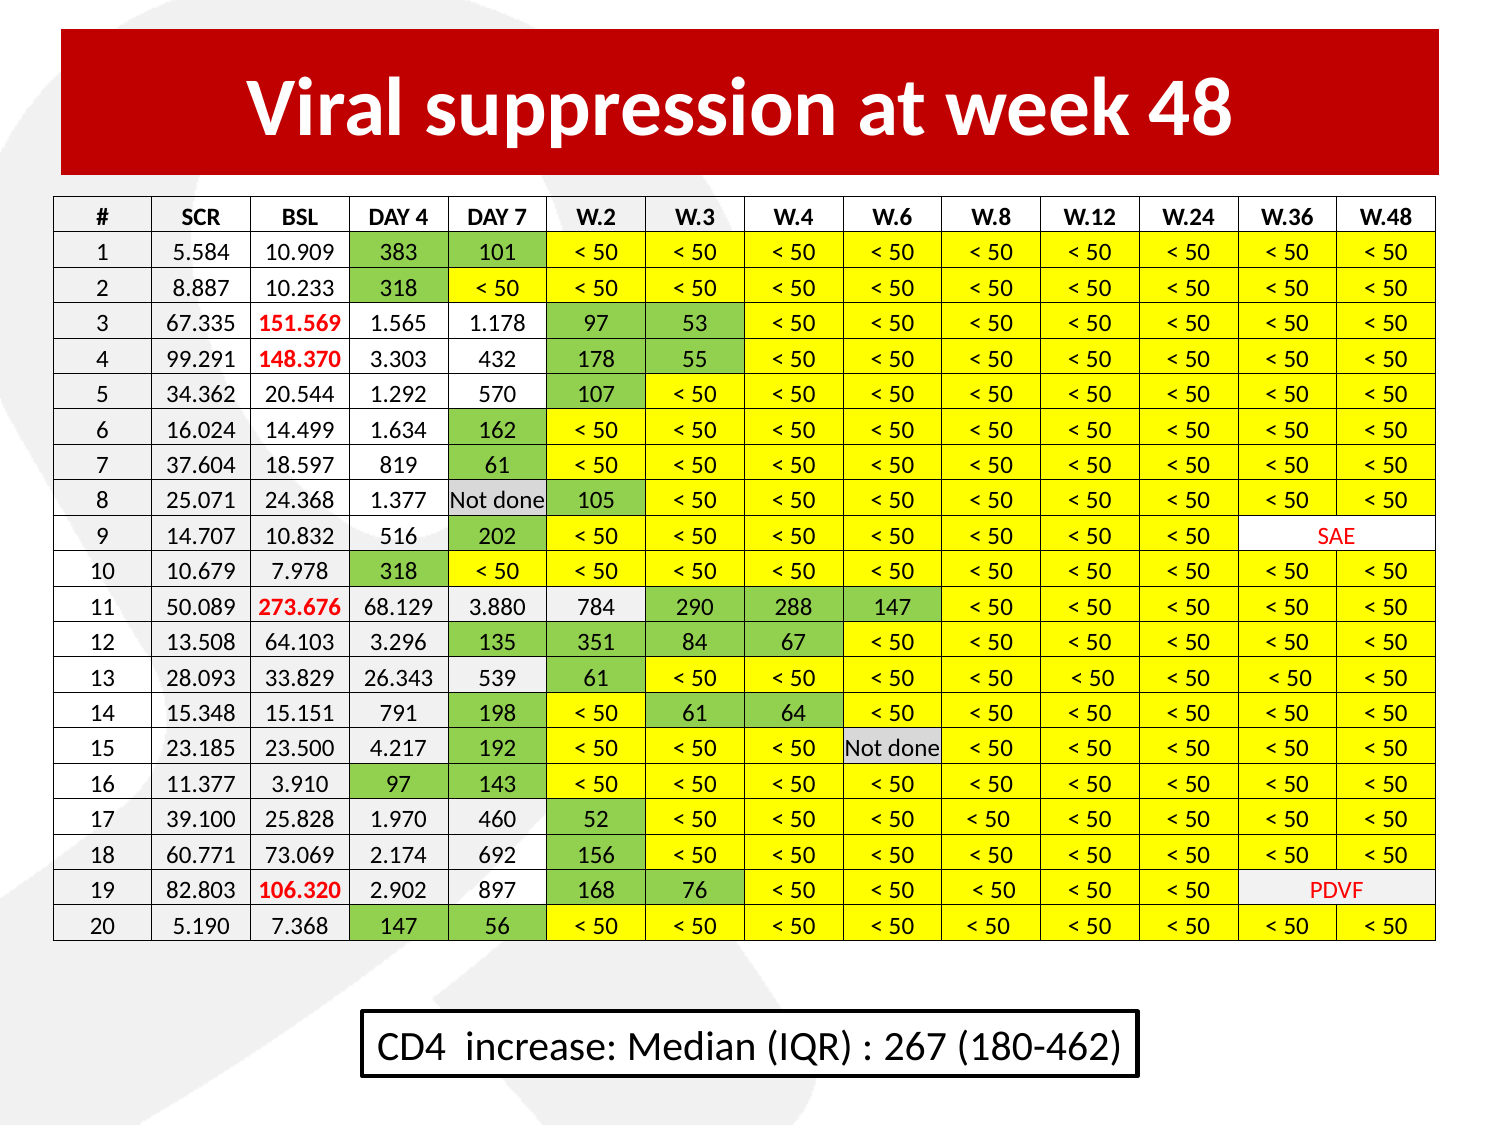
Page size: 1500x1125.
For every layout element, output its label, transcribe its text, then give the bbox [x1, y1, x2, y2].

table_cell 143 [449, 764, 546, 798]
table_cell < 50 [1337, 339, 1435, 373]
table_cell < 50 [1140, 409, 1238, 444]
table_cell < 50 [844, 409, 941, 444]
table_cell < 50 [1140, 445, 1238, 479]
table_cell 82.803 [152, 870, 250, 904]
table_cell 162 [449, 409, 546, 444]
table_cell 516 [350, 516, 448, 550]
table_cell 273.676 [251, 587, 349, 621]
table_cell 15.348 [152, 693, 250, 727]
table_cell < 50 [745, 480, 843, 515]
table_cell < 50 [646, 268, 744, 302]
table_cell < 50 [646, 657, 744, 692]
table_cell 12 [54, 622, 151, 656]
table_cell < 50 [547, 409, 645, 444]
table_cell < 50 [1140, 339, 1238, 373]
table_header SCR [152, 197, 250, 231]
table_cell < 50 [1337, 799, 1435, 834]
table_cell < 50 [1041, 622, 1139, 656]
table_cell < 50 [745, 339, 843, 373]
table_cell 10 [54, 551, 151, 586]
table_cell 4 [54, 339, 151, 373]
table_cell < 50 [942, 374, 1040, 408]
table_header W.12 [1041, 197, 1139, 231]
table_cell < 50 [646, 480, 744, 515]
table_cell < 50 [1239, 764, 1336, 798]
table_cell 52 [547, 799, 645, 834]
table_cell Not done [844, 728, 941, 763]
table_cell < 50 [844, 339, 941, 373]
table_cell < 50 [1140, 551, 1238, 586]
table_cell < 50 [1337, 445, 1435, 479]
table_cell < 50 [1239, 835, 1336, 869]
table_cell < 50 [745, 374, 843, 408]
table_cell 50.089 [152, 587, 250, 621]
table_cell < 50 [844, 268, 941, 302]
table_cell < 50 [1337, 374, 1435, 408]
table_cell < 50 [942, 587, 1040, 621]
table_cell 8 [54, 480, 151, 515]
table_cell 178 [547, 339, 645, 373]
table_cell 147 [350, 905, 448, 940]
table_cell < 50 [1337, 268, 1435, 302]
table_cell < 50 [646, 799, 744, 834]
table_cell < 50 [942, 409, 1040, 444]
table_cell 33.829 [251, 657, 349, 692]
table_header W.2 [547, 197, 645, 231]
table_cell < 50 [646, 232, 744, 267]
table_cell 37.604 [152, 445, 250, 479]
table_cell < 50 [449, 551, 546, 586]
table_cell < 50 [1239, 657, 1336, 692]
table_cell 18.597 [251, 445, 349, 479]
table_cell < 50 [844, 551, 941, 586]
table_cell < 50 [1041, 551, 1139, 586]
table_cell 7.368 [251, 905, 349, 940]
table_cell < 50 [1239, 905, 1336, 940]
table_cell 10.832 [251, 516, 349, 550]
table_cell 290 [646, 587, 744, 621]
table_cell 11.377 [152, 764, 250, 798]
table_cell 791 [350, 693, 448, 727]
table_cell < 50 [844, 516, 941, 550]
table_cell < 50 [1041, 799, 1139, 834]
table_cell < 50 [1140, 657, 1238, 692]
table_cell < 50 [1041, 409, 1139, 444]
table_cell < 50 [547, 232, 645, 267]
table_cell 25.071 [152, 480, 250, 515]
table_header W.24 [1140, 197, 1238, 231]
table_cell < 50 [547, 268, 645, 302]
table_cell < 50 [844, 764, 941, 798]
table_cell < 50 [1239, 232, 1336, 267]
table_cell 135 [449, 622, 546, 656]
table_cell 64 [745, 693, 843, 727]
table_cell 53 [646, 303, 744, 338]
table_cell < 50 [1140, 232, 1238, 267]
table_cell 24.368 [251, 480, 349, 515]
table_cell 897 [449, 870, 546, 904]
table_cell 67 [745, 622, 843, 656]
table_cell < 50 [1239, 303, 1336, 338]
table_cell 67.335 [152, 303, 250, 338]
table_cell 192 [449, 728, 546, 763]
table_cell < 50 [646, 764, 744, 798]
table_cell 1.377 [350, 480, 448, 515]
table_cell < 50 [1337, 551, 1435, 586]
table_cell < 50 [646, 835, 744, 869]
table_cell < 50 [745, 657, 843, 692]
table_header W.3 [646, 197, 744, 231]
table_cell < 50 [547, 445, 645, 479]
table_cell < 50 [1041, 232, 1139, 267]
table_cell < 50 [745, 409, 843, 444]
table_cell < 50 [942, 905, 1040, 940]
table_cell < 50 [942, 303, 1040, 338]
table_cell 2.174 [350, 835, 448, 869]
text_box Viral suppression at week 48 [61, 29, 1439, 175]
table_cell < 50 [646, 728, 744, 763]
table_cell < 50 [1041, 693, 1139, 727]
table_cell < 50 [1337, 693, 1435, 727]
table_cell 73.069 [251, 835, 349, 869]
table_cell 1.178 [449, 303, 546, 338]
table_cell < 50 [745, 799, 843, 834]
table_cell 9 [54, 516, 151, 550]
text_box CD4 increase: Median (IQR) : 267 (180-462) [360, 1009, 1140, 1078]
table_cell 5.190 [152, 905, 250, 940]
table_cell < 50 [1239, 339, 1336, 373]
table_cell < 50 [547, 905, 645, 940]
table_cell 2 [54, 268, 151, 302]
table_cell 5.584 [152, 232, 250, 267]
table_cell < 50 [844, 622, 941, 656]
table_cell < 50 [844, 303, 941, 338]
table_cell < 50 [547, 764, 645, 798]
table_cell < 50 [942, 268, 1040, 302]
table_cell 55 [646, 339, 744, 373]
table_cell 692 [449, 835, 546, 869]
table_cell < 50 [547, 516, 645, 550]
table_cell < 50 [646, 516, 744, 550]
table_cell < 50 [1337, 657, 1435, 692]
table_cell < 50 [1337, 622, 1435, 656]
table_cell < 50 [1140, 268, 1238, 302]
table_cell 18 [54, 835, 151, 869]
table_cell 318 [350, 551, 448, 586]
table_cell < 50 [1239, 480, 1336, 515]
table_cell < 50 [844, 870, 941, 904]
table_cell 61 [646, 693, 744, 727]
table_cell < 50 [745, 232, 843, 267]
table_cell < 50 [942, 835, 1040, 869]
table_cell < 50 [942, 764, 1040, 798]
table_cell < 50 [1041, 835, 1139, 869]
table_header DAY 7 [449, 197, 546, 231]
table_cell < 50 [547, 728, 645, 763]
table_cell 14 [54, 693, 151, 727]
table_cell 3.303 [350, 339, 448, 373]
table_cell 10.909 [251, 232, 349, 267]
table_cell < 50 [942, 516, 1040, 550]
table_cell < 50 [1337, 587, 1435, 621]
table_cell < 50 [1041, 268, 1139, 302]
table_cell 1.970 [350, 799, 448, 834]
table_cell < 50 [1337, 409, 1435, 444]
table_cell < 50 [1140, 480, 1238, 515]
table_cell < 50 [942, 622, 1040, 656]
table_cell 20.544 [251, 374, 349, 408]
table_cell < 50 [745, 835, 843, 869]
table_cell < 50 [1140, 587, 1238, 621]
table_cell < 50 [646, 551, 744, 586]
table_cell < 50 [942, 728, 1040, 763]
table_cell < 50 [1337, 232, 1435, 267]
table_cell < 50 [942, 232, 1040, 267]
table_header BSL [251, 197, 349, 231]
table_cell < 50 [942, 551, 1040, 586]
table_cell 819 [350, 445, 448, 479]
table_cell < 50 [1041, 303, 1139, 338]
table_cell < 50 [1239, 799, 1336, 834]
table_cell 64.103 [251, 622, 349, 656]
table_cell 288 [745, 587, 843, 621]
table_cell < 50 [646, 445, 744, 479]
table_cell 20 [54, 905, 151, 940]
table_cell < 50 [1041, 445, 1139, 479]
table_cell 56 [449, 905, 546, 940]
table_cell 60.771 [152, 835, 250, 869]
table_cell < 50 [1041, 657, 1139, 692]
table_cell < 50 [1140, 728, 1238, 763]
table_cell 61 [449, 445, 546, 479]
table_cell < 50 [942, 445, 1040, 479]
table_cell < 50 [745, 870, 843, 904]
table_cell < 50 [1041, 764, 1139, 798]
table_cell 351 [547, 622, 645, 656]
table_cell 460 [449, 799, 546, 834]
table_cell < 50 [1239, 445, 1336, 479]
table_cell 3 [54, 303, 151, 338]
table_cell < 50 [1041, 374, 1139, 408]
table_cell < 50 [844, 232, 941, 267]
table_header DAY 4 [350, 197, 448, 231]
table_cell < 50 [1337, 728, 1435, 763]
table_cell 13 [54, 657, 151, 692]
table_cell < 50 [1140, 870, 1238, 904]
table_cell 202 [449, 516, 546, 550]
table_cell 151.569 [251, 303, 349, 338]
table_header W.8 [942, 197, 1040, 231]
table_header # [54, 197, 151, 231]
table_cell 99.291 [152, 339, 250, 373]
table_cell 539 [449, 657, 546, 692]
table_cell < 50 [1140, 835, 1238, 869]
table_cell < 50 [1140, 303, 1238, 338]
table_cell < 50 [1041, 870, 1139, 904]
table_cell < 50 [1140, 764, 1238, 798]
table_header W.4 [745, 197, 843, 231]
table_cell < 50 [1239, 551, 1336, 586]
table_cell 15.151 [251, 693, 349, 727]
table_cell < 50 [745, 445, 843, 479]
table_cell < 50 [1140, 516, 1238, 550]
table_cell 1.565 [350, 303, 448, 338]
table_cell < 50 [1337, 905, 1435, 940]
table_cell 28.093 [152, 657, 250, 692]
table_header W.48 [1337, 197, 1435, 231]
table_cell 76 [646, 870, 744, 904]
table_cell 97 [350, 764, 448, 798]
table_cell < 50 [1239, 374, 1336, 408]
table_cell 17 [54, 799, 151, 834]
table_cell PDVF [1239, 870, 1435, 904]
table_cell < 50 [1041, 516, 1139, 550]
table_cell 198 [449, 693, 546, 727]
table_cell 14.707 [152, 516, 250, 550]
table_cell < 50 [844, 905, 941, 940]
table_cell 84 [646, 622, 744, 656]
table_cell < 50 [844, 657, 941, 692]
table_cell 784 [547, 587, 645, 621]
table_cell < 50 [1239, 693, 1336, 727]
table_cell < 50 [942, 799, 1040, 834]
table_cell 318 [350, 268, 448, 302]
table_cell < 50 [1041, 728, 1139, 763]
table_cell 156 [547, 835, 645, 869]
table_cell 3.880 [449, 587, 546, 621]
table_cell 4.217 [350, 728, 448, 763]
table_cell < 50 [745, 764, 843, 798]
table_cell 61 [547, 657, 645, 692]
table_cell 13.508 [152, 622, 250, 656]
table_cell 105 [547, 480, 645, 515]
table_cell 23.500 [251, 728, 349, 763]
table_cell < 50 [1140, 799, 1238, 834]
table_cell 68.129 [350, 587, 448, 621]
table_cell 26.343 [350, 657, 448, 692]
table_cell SAE [1239, 516, 1435, 550]
table_cell < 50 [1239, 268, 1336, 302]
table_cell < 50 [1140, 905, 1238, 940]
table_cell < 50 [1337, 480, 1435, 515]
table_cell 168 [547, 870, 645, 904]
table_cell < 50 [745, 516, 843, 550]
table_header W.36 [1239, 197, 1336, 231]
table_cell < 50 [745, 551, 843, 586]
table_cell < 50 [1239, 409, 1336, 444]
table_cell 7.978 [251, 551, 349, 586]
table_cell < 50 [745, 728, 843, 763]
table_cell < 50 [844, 445, 941, 479]
table_cell < 50 [745, 303, 843, 338]
table_cell 15 [54, 728, 151, 763]
table_cell 8.887 [152, 268, 250, 302]
table_cell 148.370 [251, 339, 349, 373]
table_cell < 50 [844, 374, 941, 408]
table_cell < 50 [1337, 835, 1435, 869]
table_cell 570 [449, 374, 546, 408]
table_cell < 50 [745, 905, 843, 940]
table_cell 14.499 [251, 409, 349, 444]
table_cell 1 [54, 232, 151, 267]
table_cell 3.296 [350, 622, 448, 656]
table_cell 106.320 [251, 870, 349, 904]
table_cell < 50 [844, 480, 941, 515]
table_cell < 50 [547, 693, 645, 727]
table_header W.6 [844, 197, 941, 231]
table_cell < 50 [1239, 622, 1336, 656]
table_cell < 50 [1041, 480, 1139, 515]
table_cell 1.292 [350, 374, 448, 408]
table_cell < 50 [1239, 728, 1336, 763]
table_cell 11 [54, 587, 151, 621]
table_cell 107 [547, 374, 645, 408]
table_cell 6 [54, 409, 151, 444]
table_cell 3.910 [251, 764, 349, 798]
table_cell < 50 [646, 905, 744, 940]
table_cell 1.634 [350, 409, 448, 444]
table_cell < 50 [844, 835, 941, 869]
table_cell 97 [547, 303, 645, 338]
table_cell < 50 [1140, 622, 1238, 656]
table_cell < 50 [1041, 339, 1139, 373]
table_cell 23.185 [152, 728, 250, 763]
table_cell < 50 [1140, 374, 1238, 408]
table_cell < 50 [1041, 905, 1139, 940]
table_cell 383 [350, 232, 448, 267]
table_cell 2.902 [350, 870, 448, 904]
table_cell 147 [844, 587, 941, 621]
table_cell 16.024 [152, 409, 250, 444]
table_cell 10.679 [152, 551, 250, 586]
table_cell < 50 [942, 657, 1040, 692]
table_cell Not done [449, 480, 546, 515]
table_cell 10.233 [251, 268, 349, 302]
table_cell < 50 [1239, 587, 1336, 621]
table_cell < 50 [745, 268, 843, 302]
table_cell < 50 [646, 374, 744, 408]
table_cell 39.100 [152, 799, 250, 834]
picture [0, 0, 1500, 1125]
table_cell < 50 [942, 339, 1040, 373]
table_cell < 50 [1140, 693, 1238, 727]
table_cell 101 [449, 232, 546, 267]
table_cell < 50 [1337, 303, 1435, 338]
table_cell < 50 [1337, 764, 1435, 798]
table_cell 432 [449, 339, 546, 373]
table_cell < 50 [449, 268, 546, 302]
table_cell 7 [54, 445, 151, 479]
table_cell < 50 [844, 799, 941, 834]
table_cell 19 [54, 870, 151, 904]
table_cell 16 [54, 764, 151, 798]
table_cell < 50 [942, 870, 1040, 904]
table_cell < 50 [942, 693, 1040, 727]
table_cell 25.828 [251, 799, 349, 834]
table_cell < 50 [1041, 587, 1139, 621]
table_cell 34.362 [152, 374, 250, 408]
table_cell < 50 [942, 480, 1040, 515]
table_cell < 50 [646, 409, 744, 444]
table_cell < 50 [844, 693, 941, 727]
table_cell < 50 [547, 551, 645, 586]
table_cell 5 [54, 374, 151, 408]
